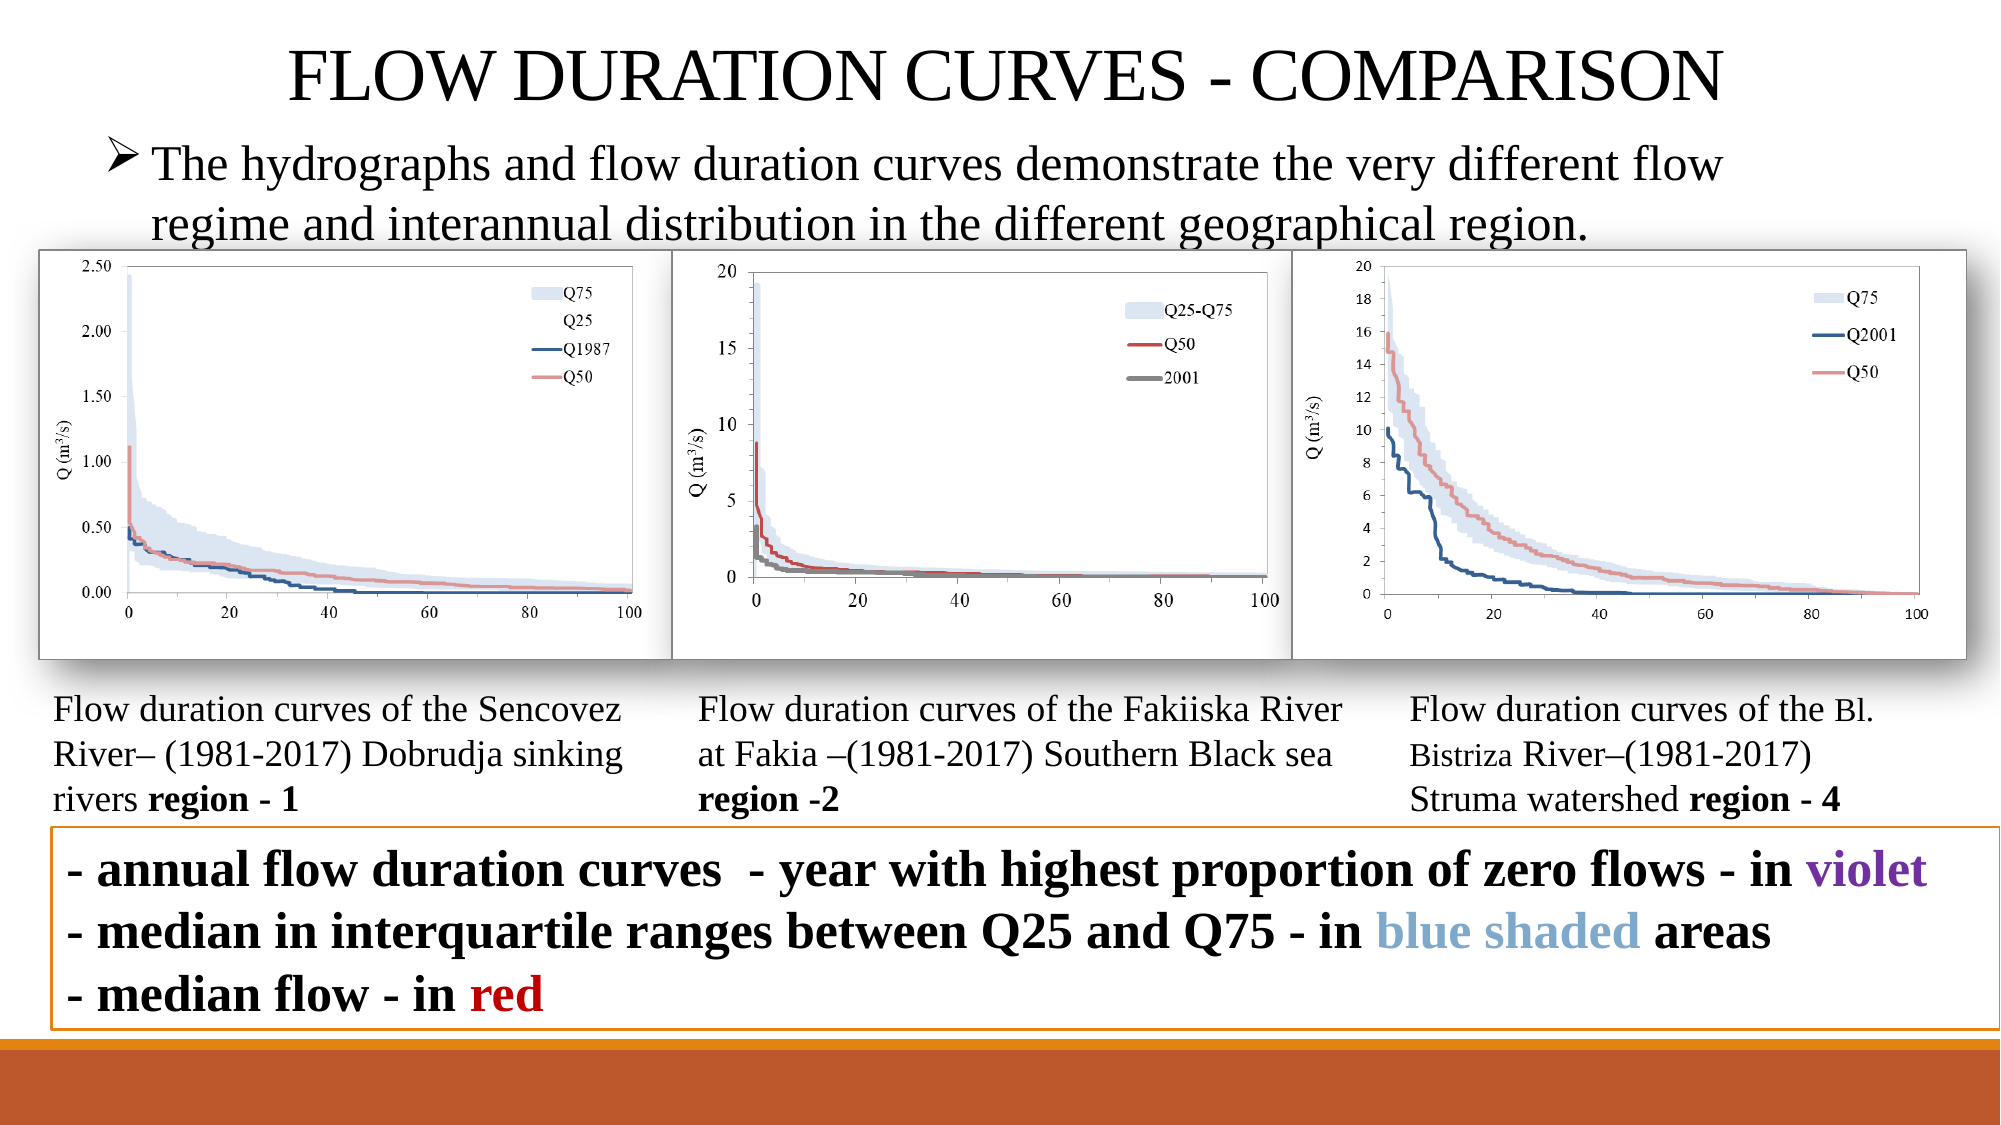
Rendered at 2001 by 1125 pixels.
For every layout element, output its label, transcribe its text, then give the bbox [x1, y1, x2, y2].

text_box Flow duration curves of the Bl. Bistriza River–(1981-2017) Struma watershed region - 4 [1394, 701, 1982, 826]
text_box - annual flow duration curves - year with highest proportion of zero flows - in violet - median in interquartile ranges between Q25 and Q75 - in blue shaded areas - median flow - in red [50, 826, 2000, 1031]
text_box The hydrographs and flow duration curves demonstrate the very different flow regime and interannual distribution in the different geographical region. [89, 123, 1880, 231]
picture [37, 248, 1967, 661]
title FLOW DURATION CURVES - COMPARISON [32, 0, 1981, 124]
text_box Flow duration curves of the Sencovez River– (1981-2017) Dobrudja sinking rivers region - 1 [38, 692, 691, 826]
text_box Flow duration curves of the Fakiiska River at Fakia –(1981-2017) Southern Black sea region -2 [691, 707, 1359, 826]
